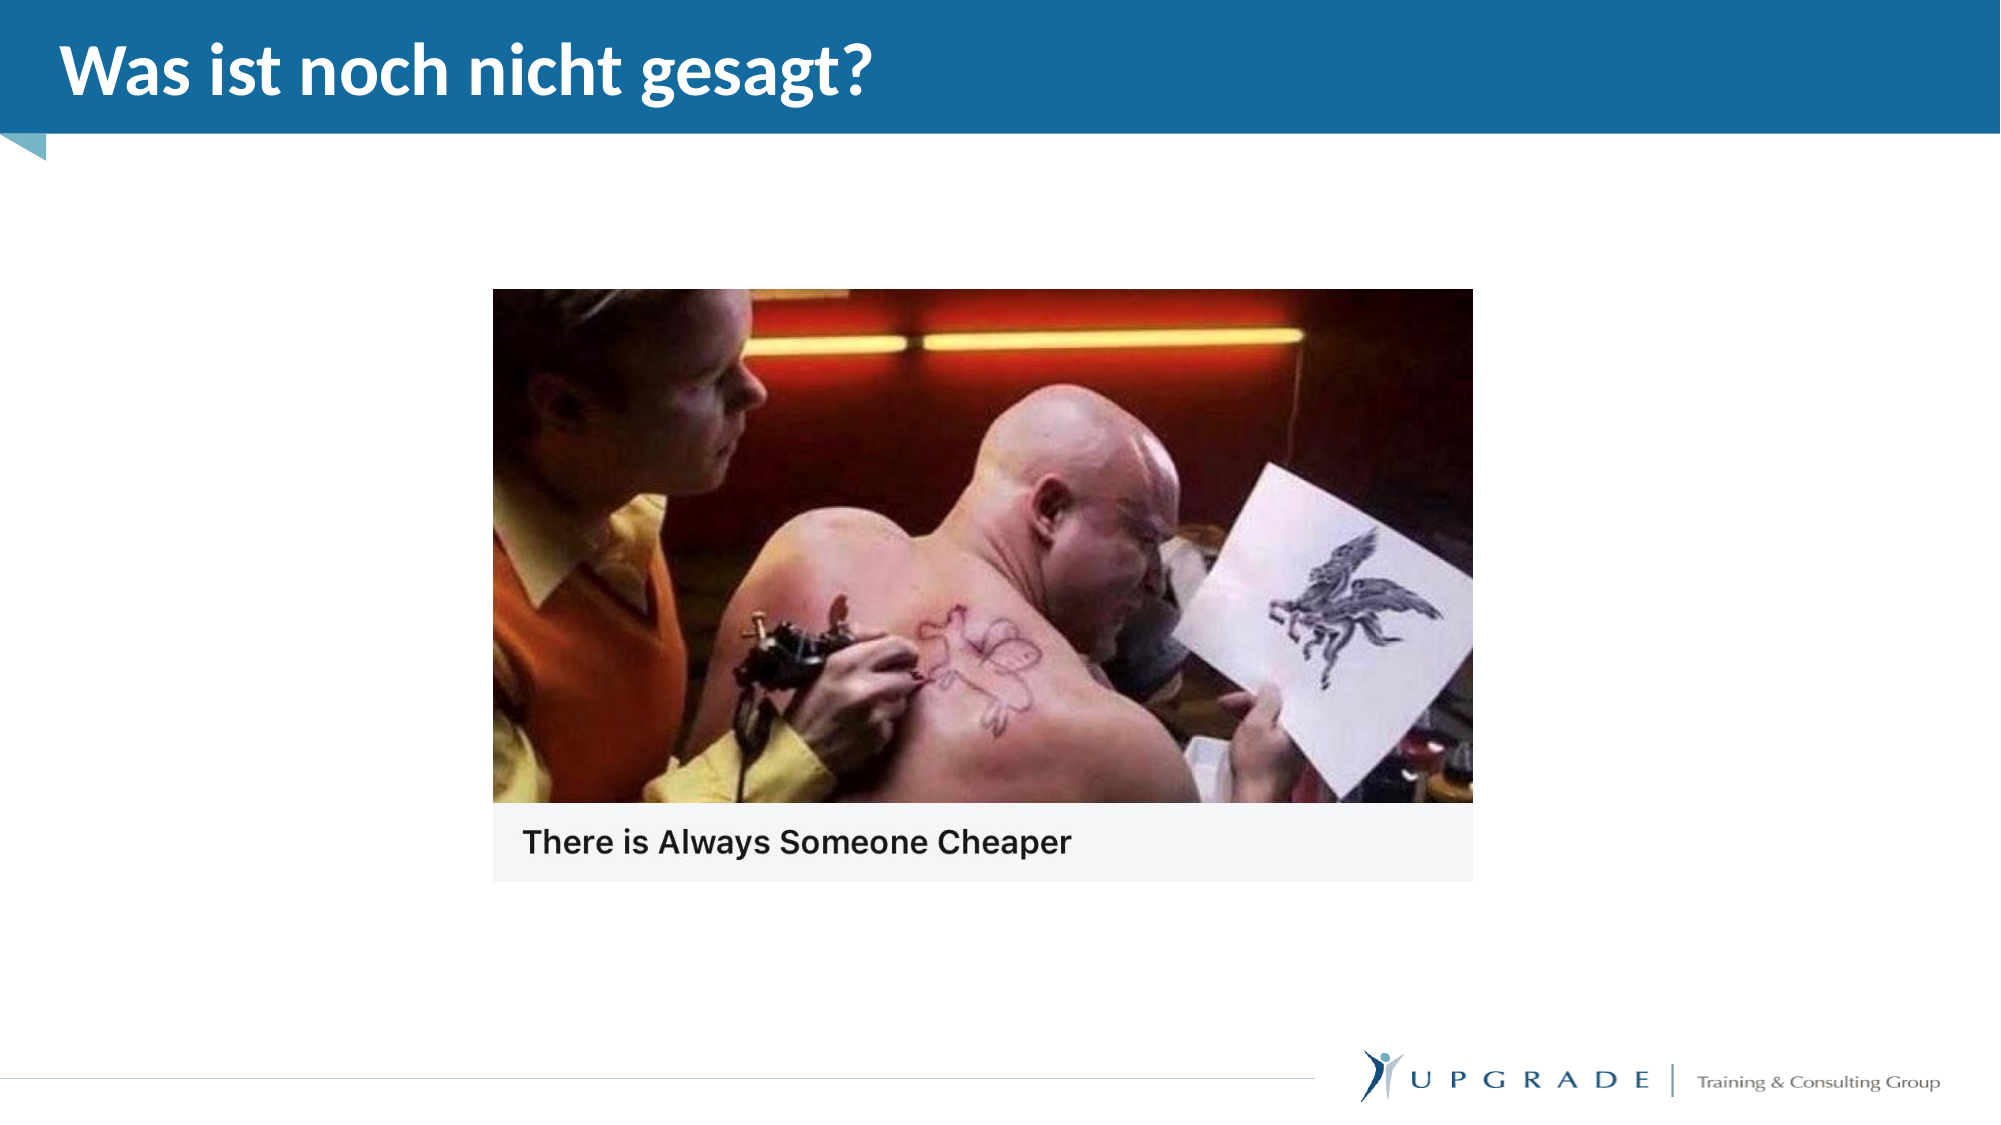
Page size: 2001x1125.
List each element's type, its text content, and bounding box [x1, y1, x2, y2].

title I [48, 32, 1772, 162]
text_box Was ist noch nicht gesagt? [44, 12, 892, 118]
picture [493, 285, 1473, 883]
picture [1343, 1046, 1940, 1105]
